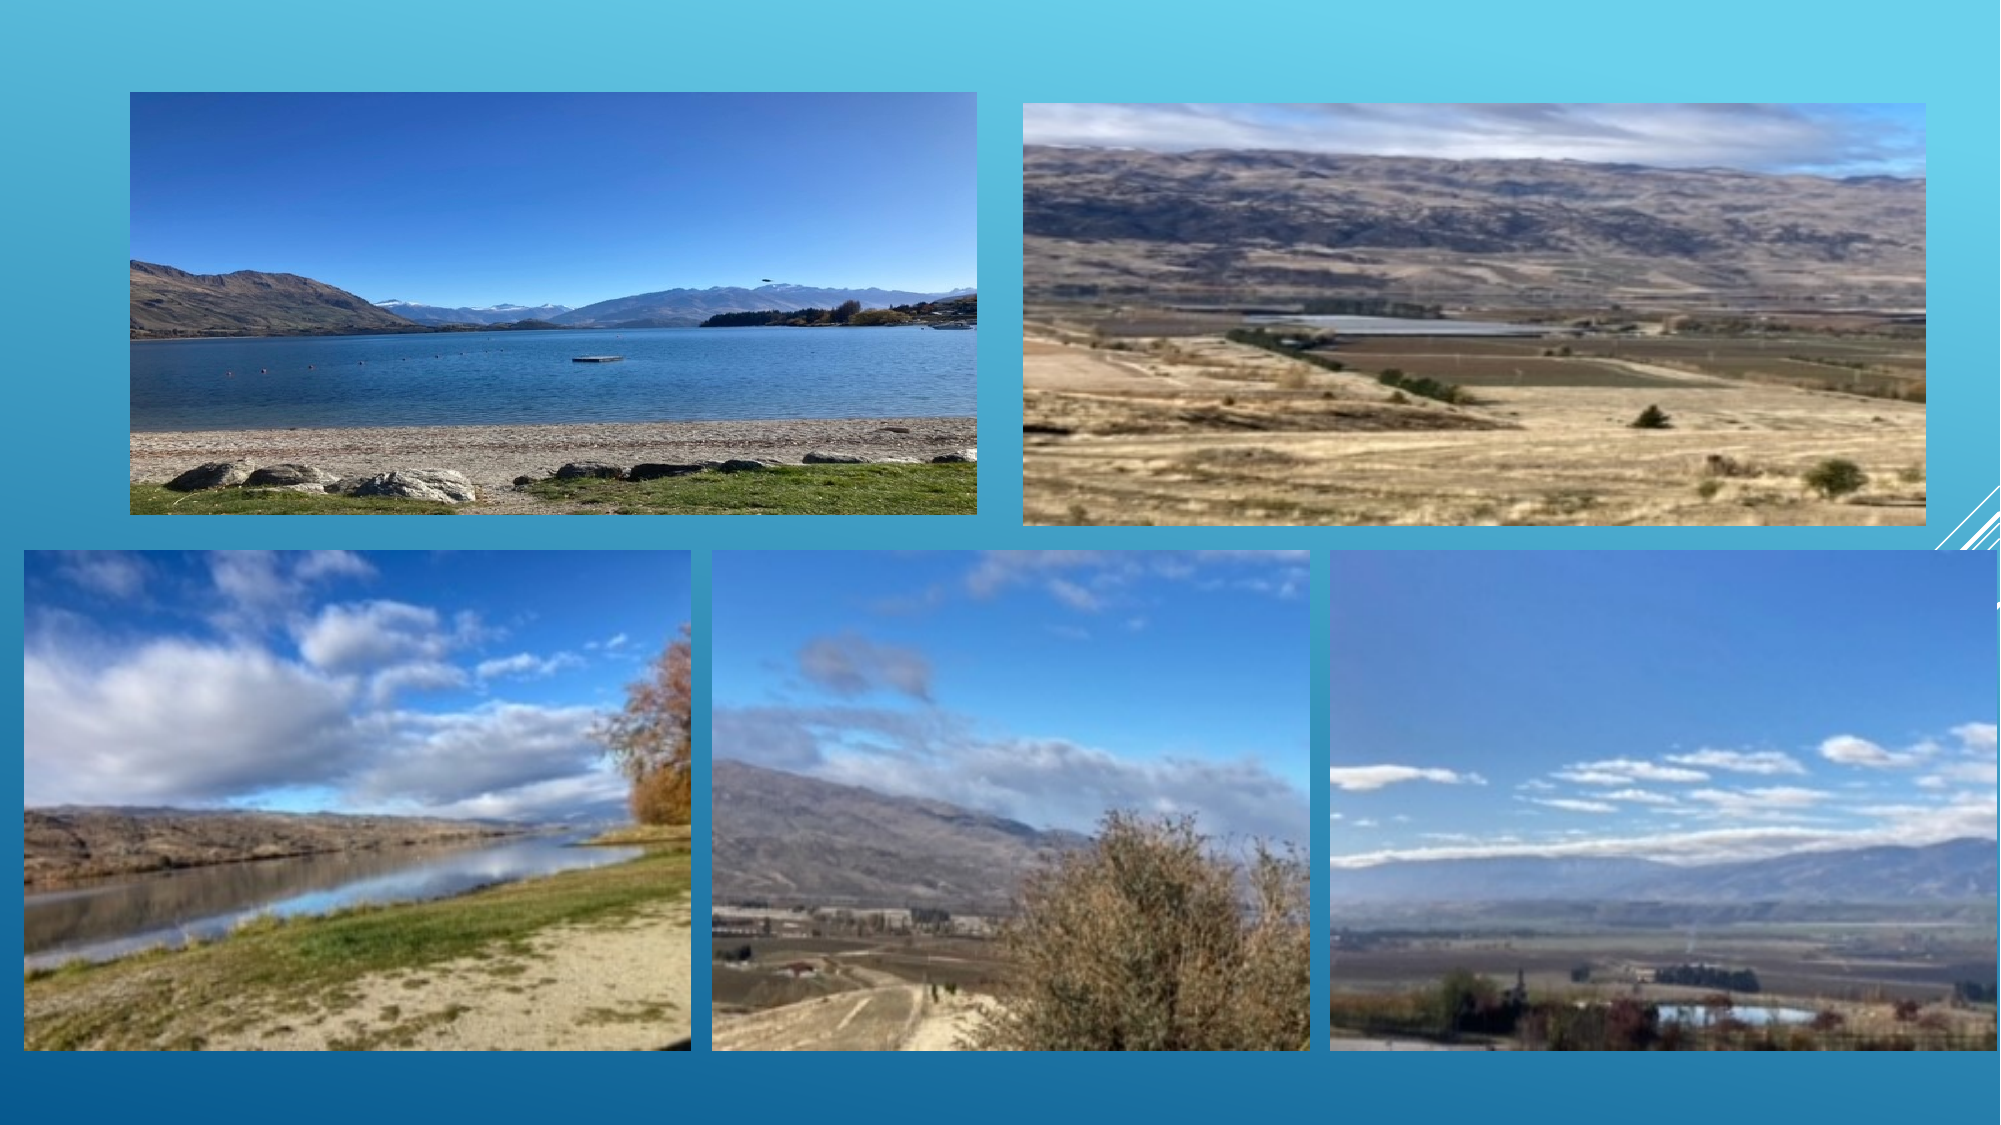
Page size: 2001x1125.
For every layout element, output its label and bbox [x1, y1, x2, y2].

picture [1330, 550, 1998, 1051]
picture [711, 550, 1310, 1051]
picture [1022, 103, 1926, 527]
list [130, 91, 978, 515]
picture [24, 550, 692, 1051]
